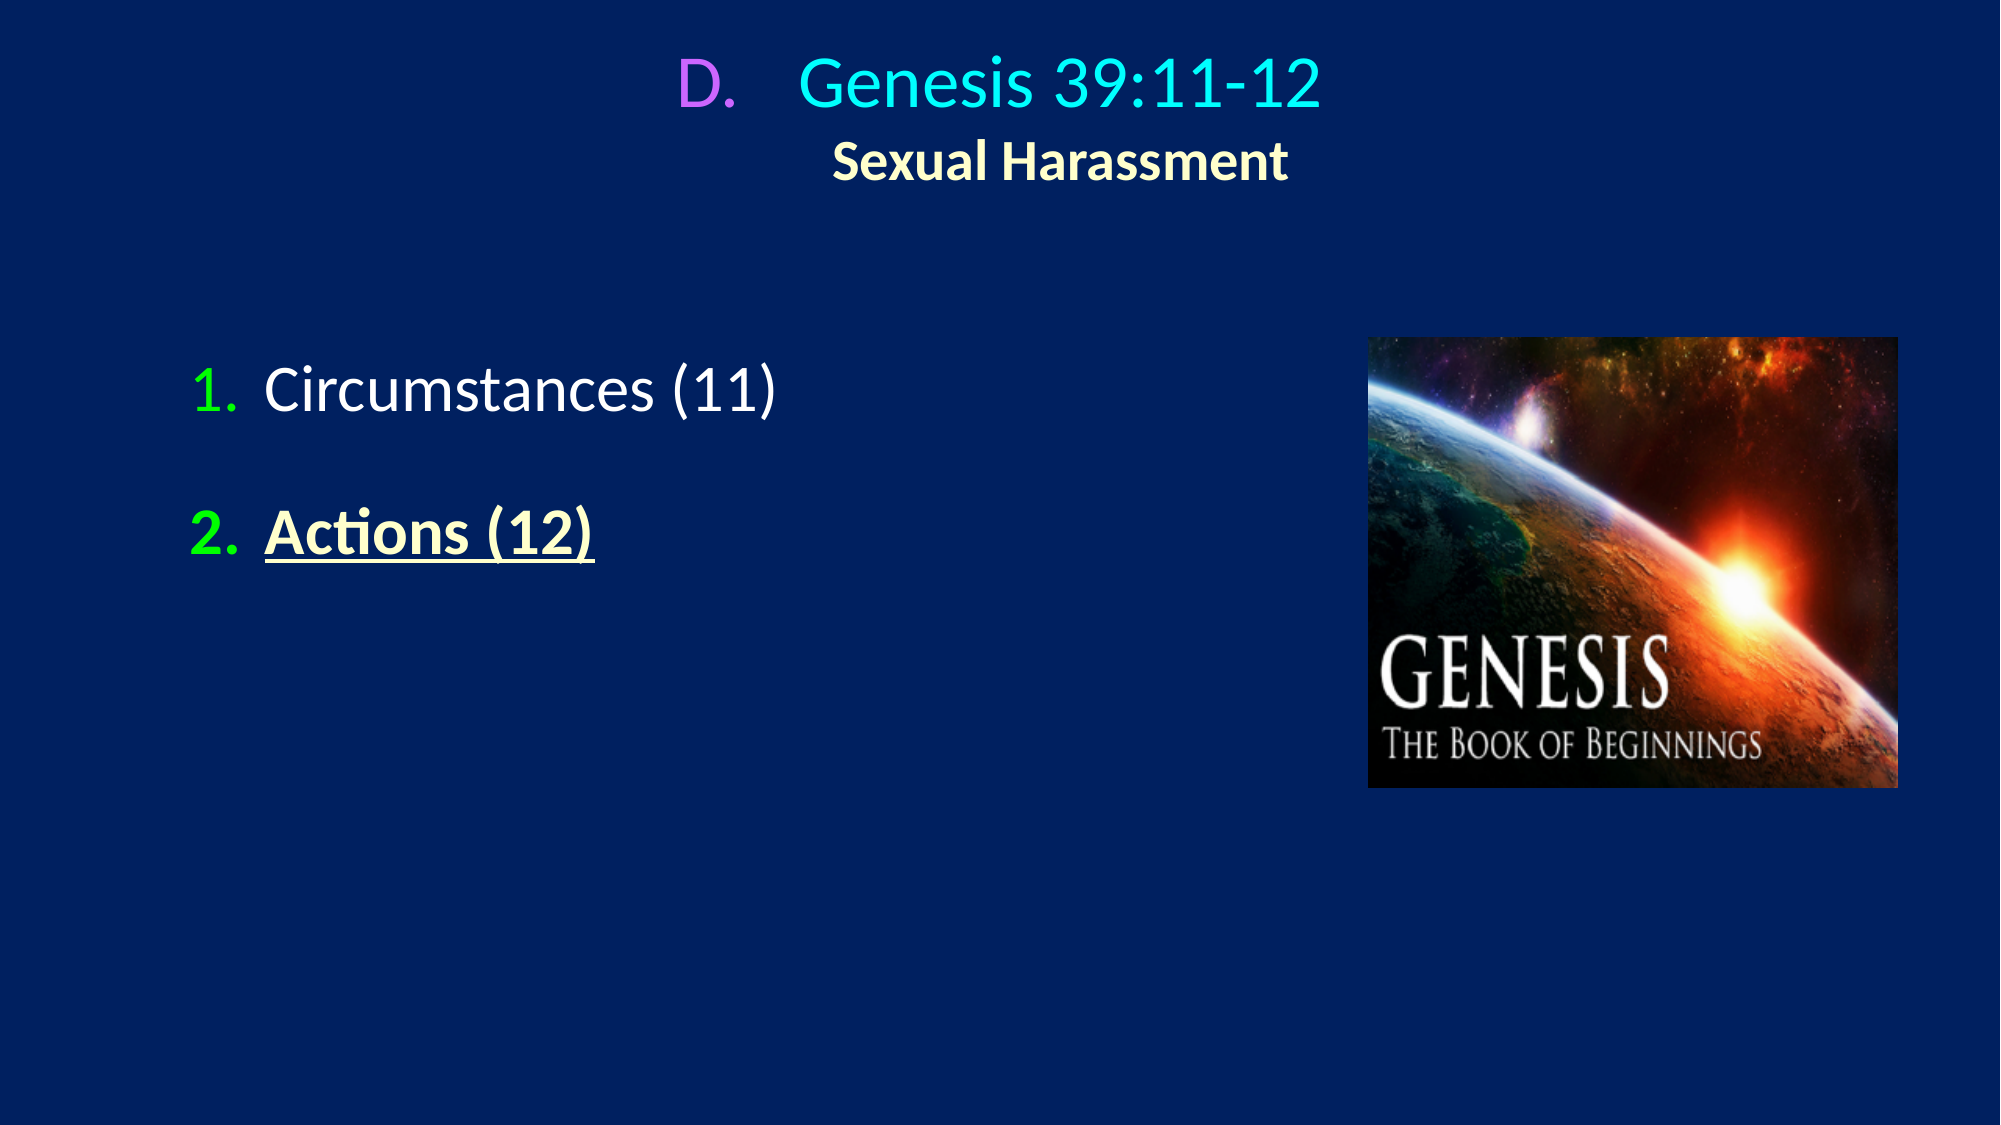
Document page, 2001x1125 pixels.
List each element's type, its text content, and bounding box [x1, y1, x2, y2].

picture [1367, 337, 1898, 788]
title Genesis 39:11-12 Sexual Harassment [392, 37, 1607, 188]
list Circumstances (11) Actions (12) [174, 337, 1288, 888]
